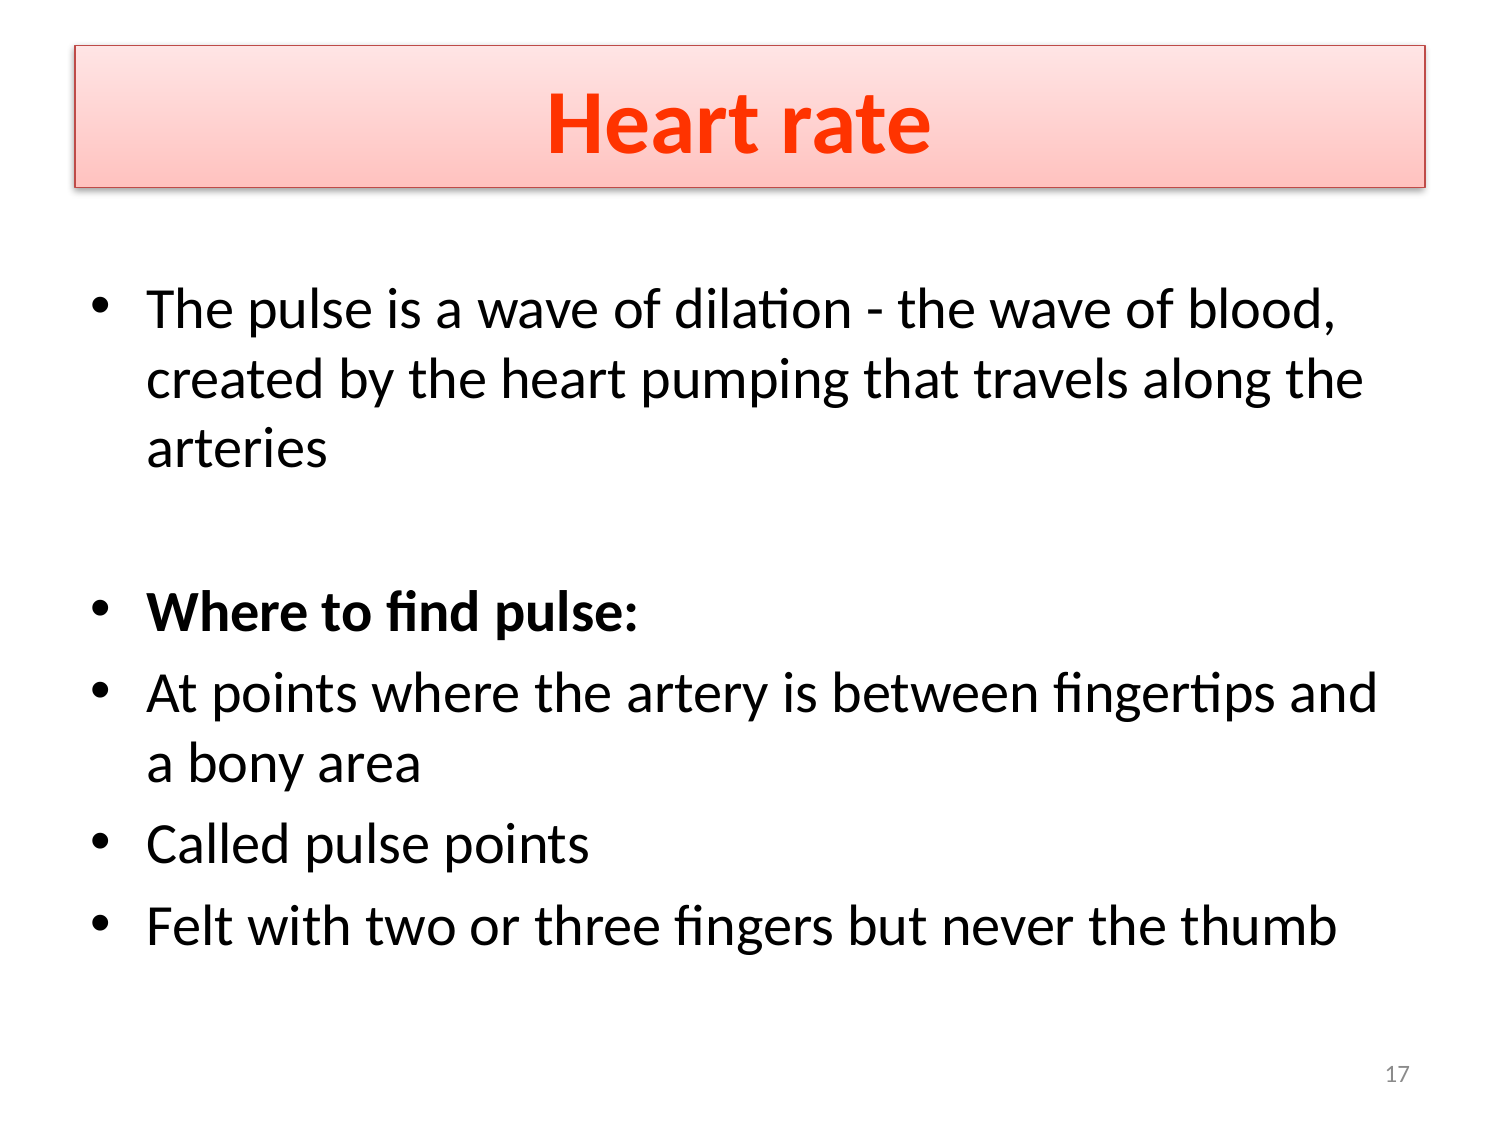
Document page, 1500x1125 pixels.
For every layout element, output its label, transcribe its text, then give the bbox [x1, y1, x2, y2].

slide_number 17 [1074, 1042, 1425, 1103]
list The pulse is a wave of dilation - the wave of blood, created by the heart pumping that travels along the arteries Where to find pulse: At points where the artery is between fingertips and a bony area Called pulse points Felt with two or three fingers but never the thumb [75, 262, 1425, 1005]
title Heart rate [74, 45, 1426, 188]
